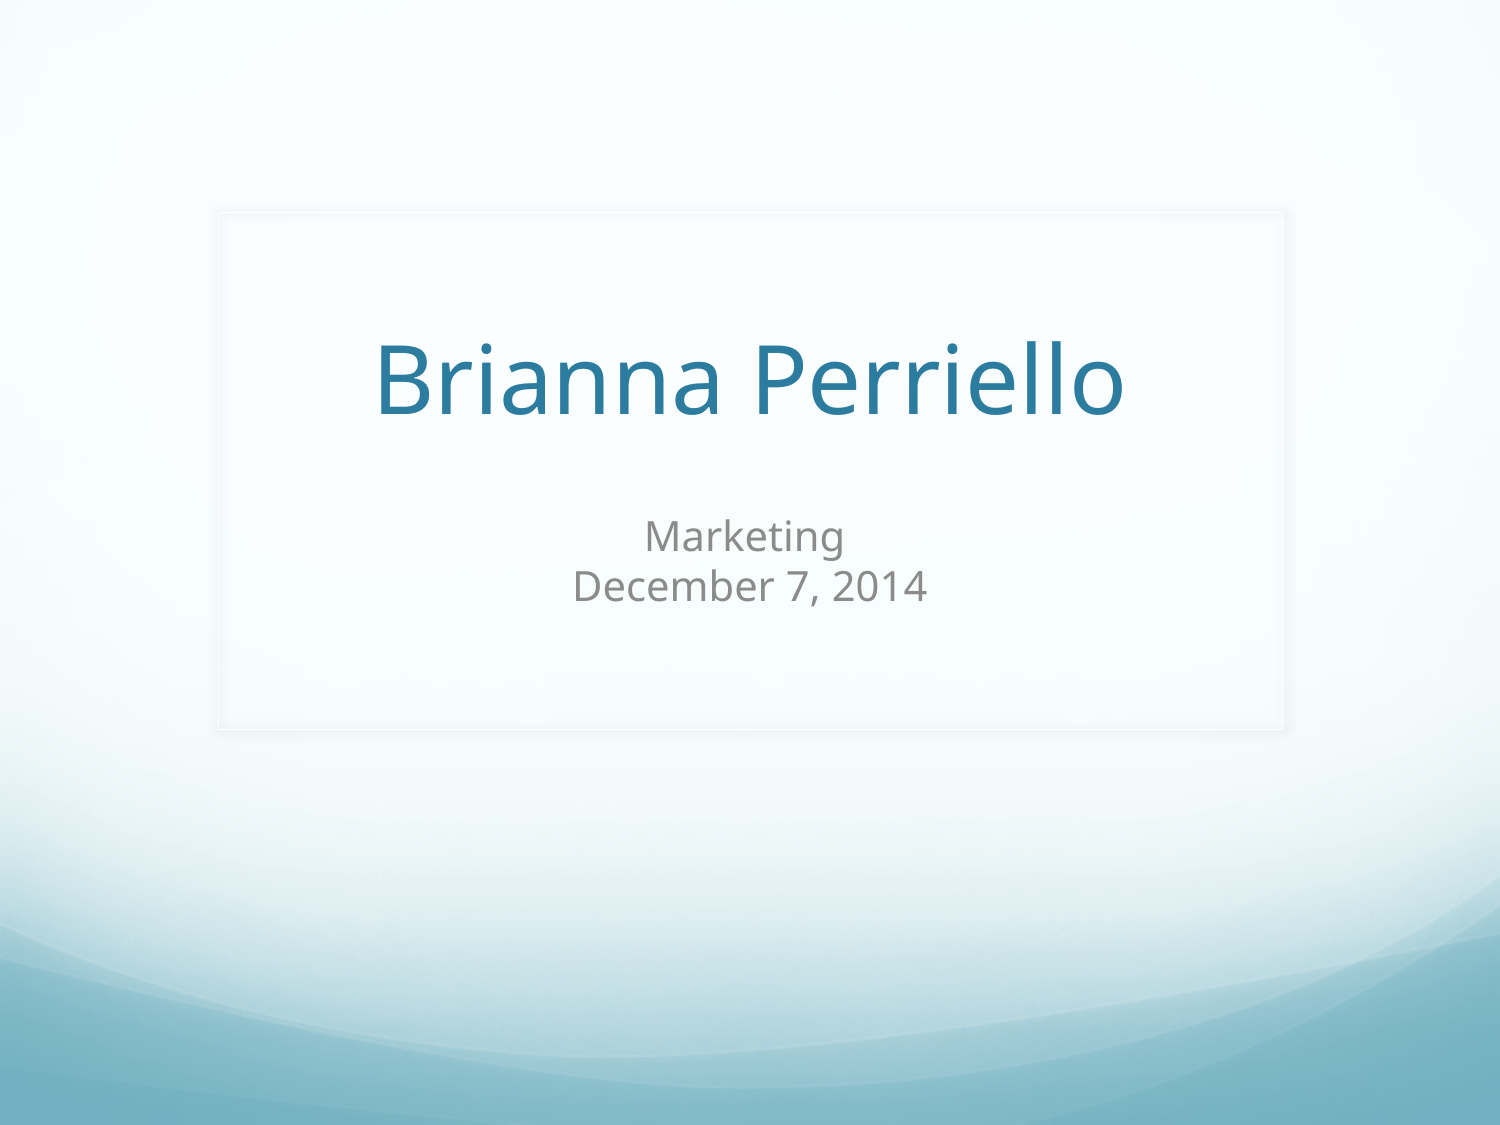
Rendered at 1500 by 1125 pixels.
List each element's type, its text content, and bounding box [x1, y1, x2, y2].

title Brianna Perriello [217, 299, 1283, 442]
subtitle Marketing December 7, 2014 [217, 502, 1283, 653]
